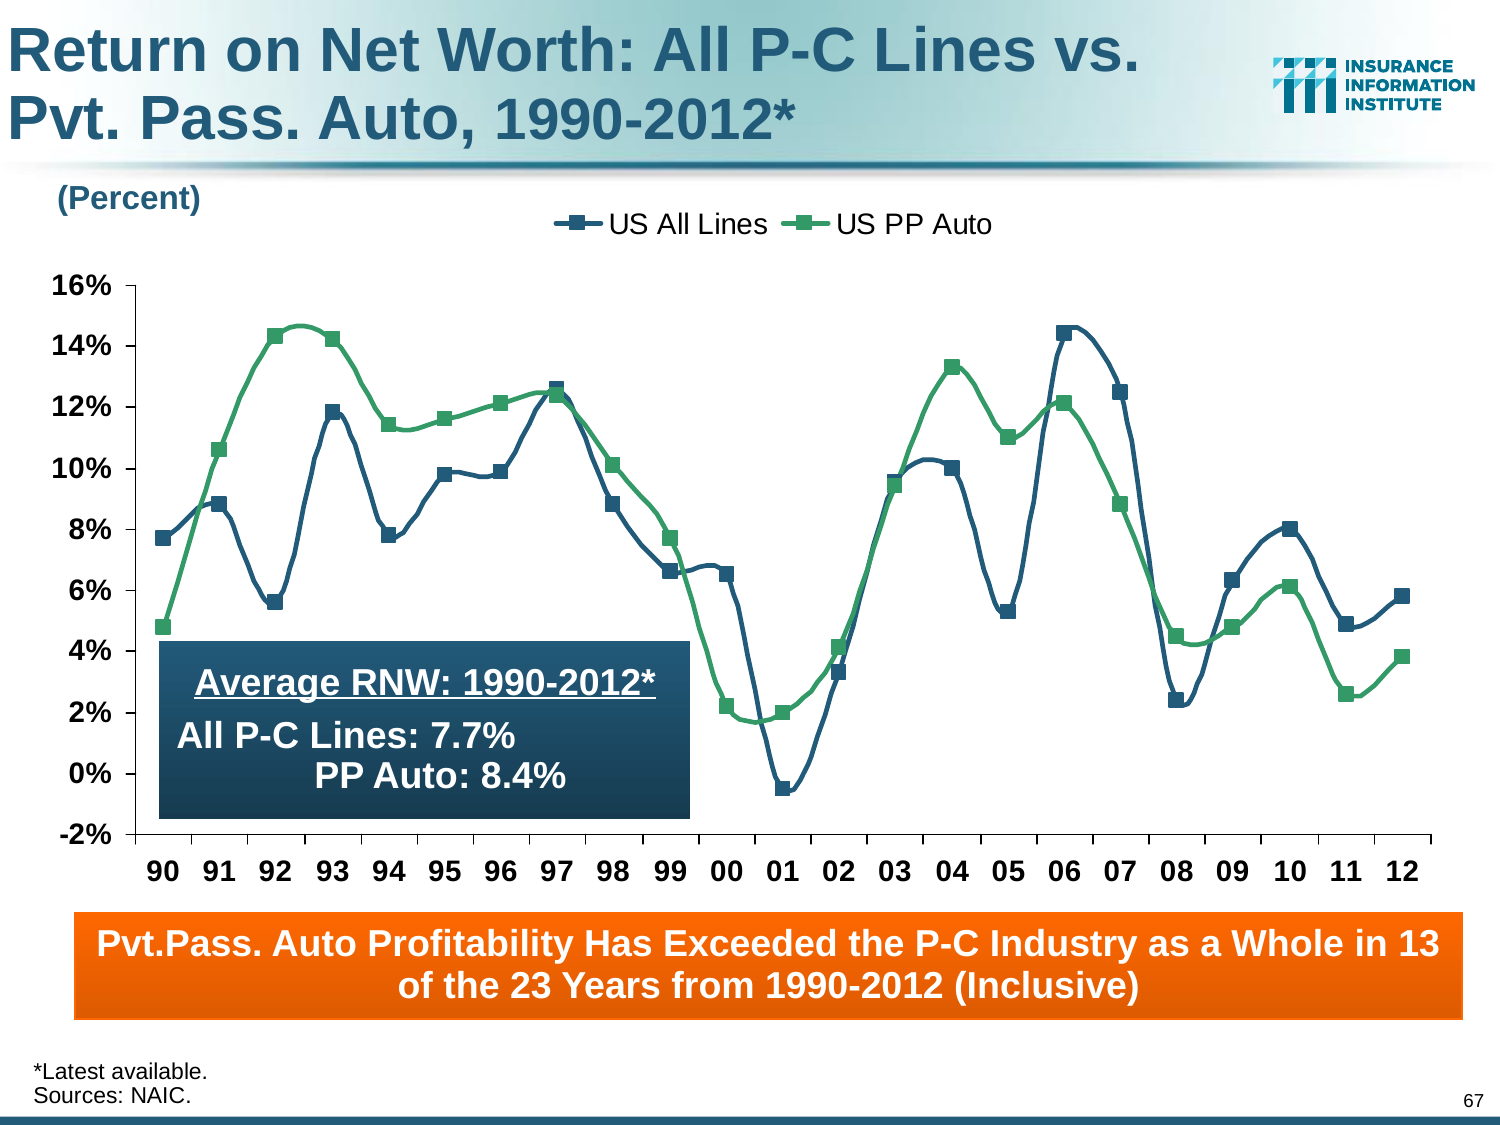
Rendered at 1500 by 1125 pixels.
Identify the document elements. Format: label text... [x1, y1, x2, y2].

text_box 67 [1410, 1091, 1485, 1111]
text_box *Latest available. Sources: NAIC. [0, 1059, 1216, 1125]
text_box (Percent) [56, 180, 1406, 188]
text_box Pvt.Pass. Auto Profitability Has Exceeded the P-C Industry as a Whole in 13 of the 23 Years from 1990-2012 (Inclusive) [75, 913, 1463, 1019]
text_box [38, 190, 1445, 942]
title Return on Net Worth: All P-C Lines vs. Pvt. Pass. Auto, 1990-2012* [0, 14, 1313, 157]
picture [0, 0, 1500, 189]
